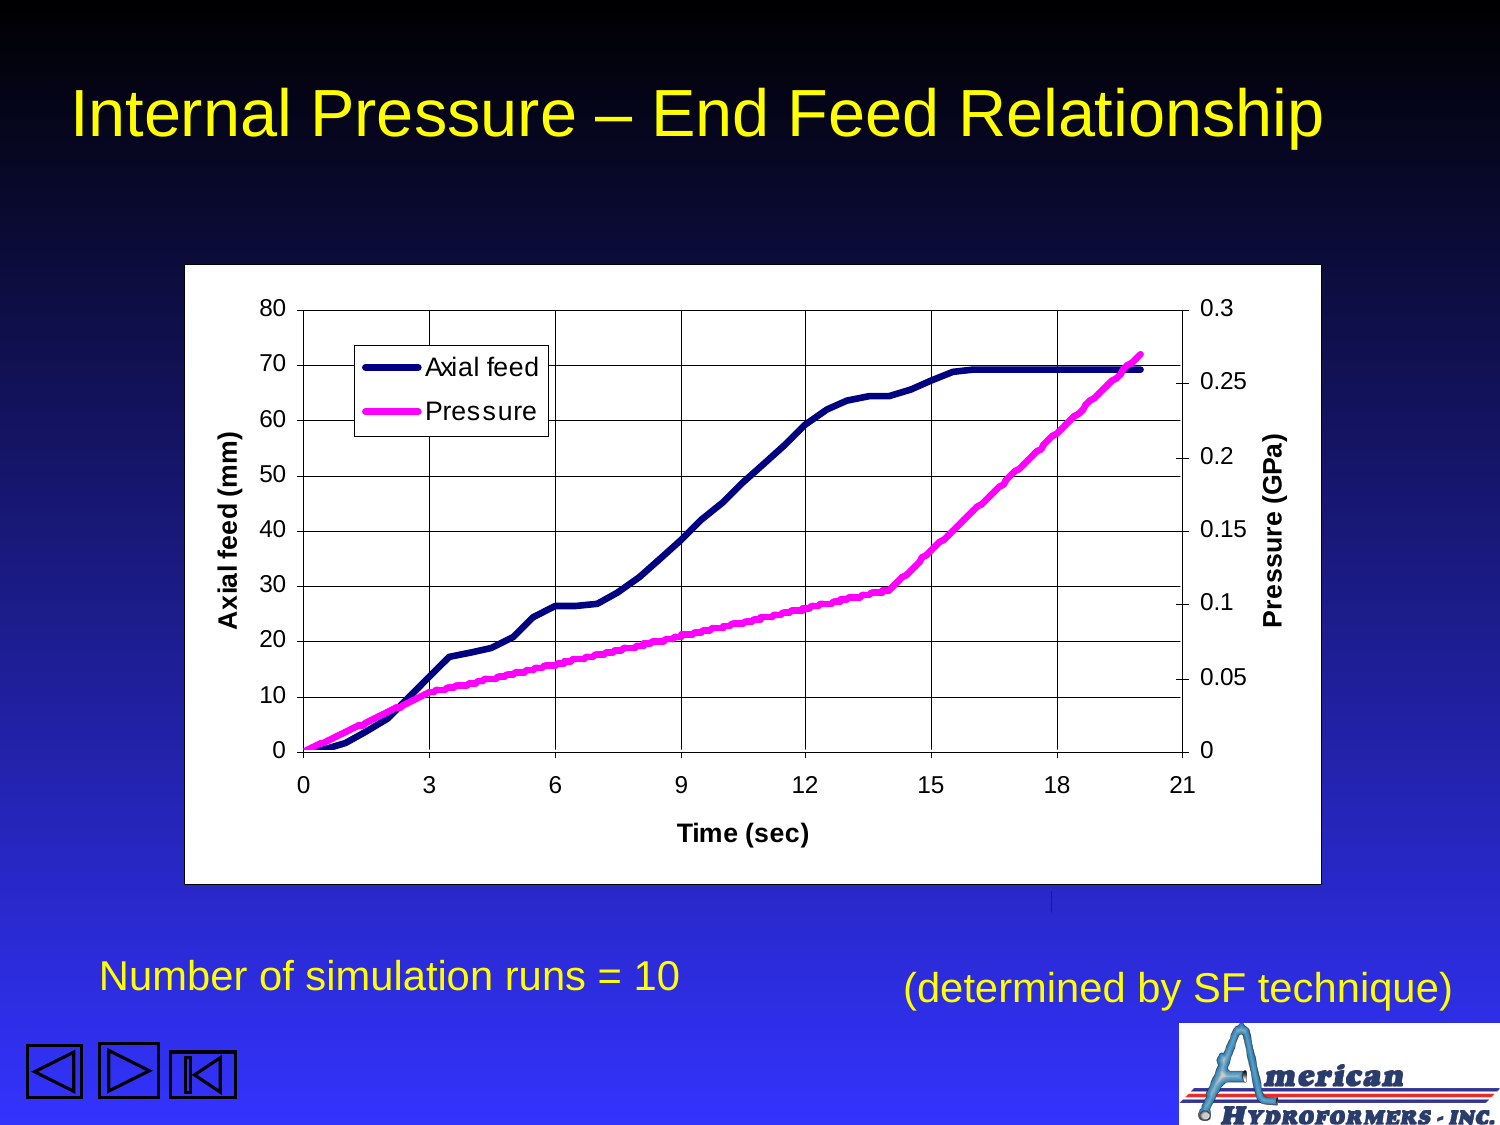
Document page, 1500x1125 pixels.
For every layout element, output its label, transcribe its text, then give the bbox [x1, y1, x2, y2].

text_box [172, 252, 1333, 894]
text_box (determined by SF technique) [888, 953, 1469, 1019]
text_box Number of simulation runs = 10 [84, 941, 696, 1007]
picture [1179, 1023, 1500, 1125]
text_box Internal Pressure – End Feed Relationship [55, 62, 1341, 158]
